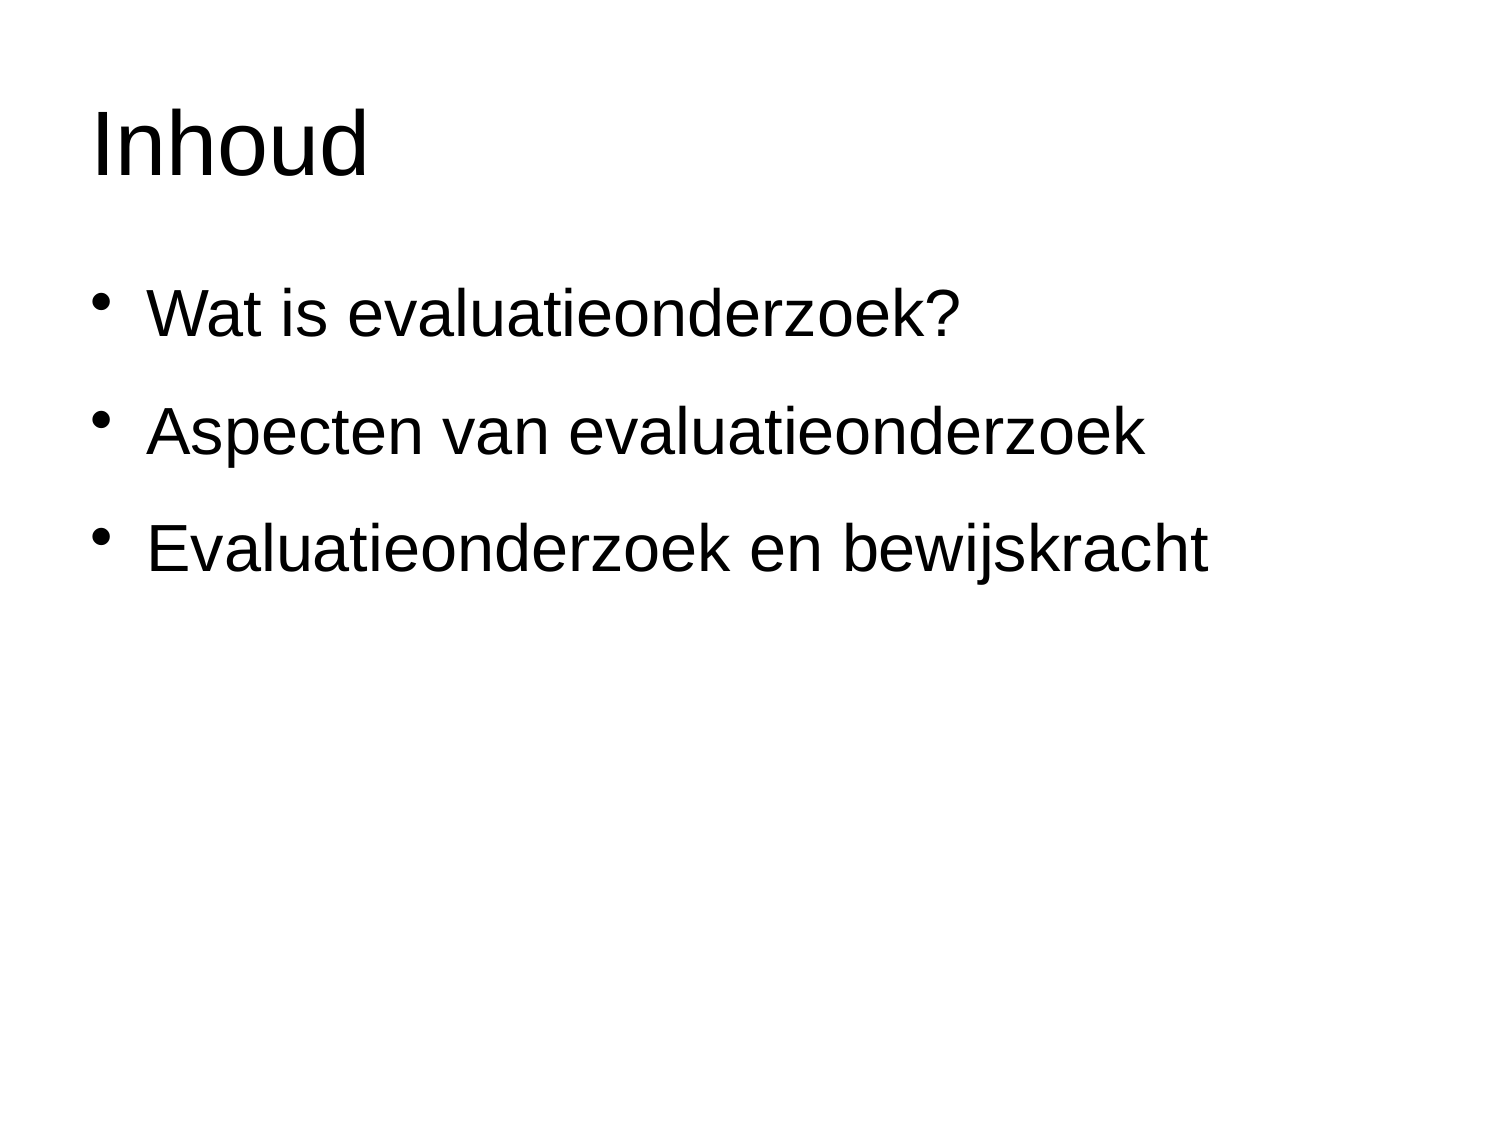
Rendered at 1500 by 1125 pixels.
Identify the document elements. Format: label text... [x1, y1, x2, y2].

title Inhoud [75, 45, 1425, 233]
list Wat is evaluatieonderzoek? Aspecten van evaluatieonderzoek Evaluatieonderzoek en bewijskracht [75, 262, 1424, 1005]
